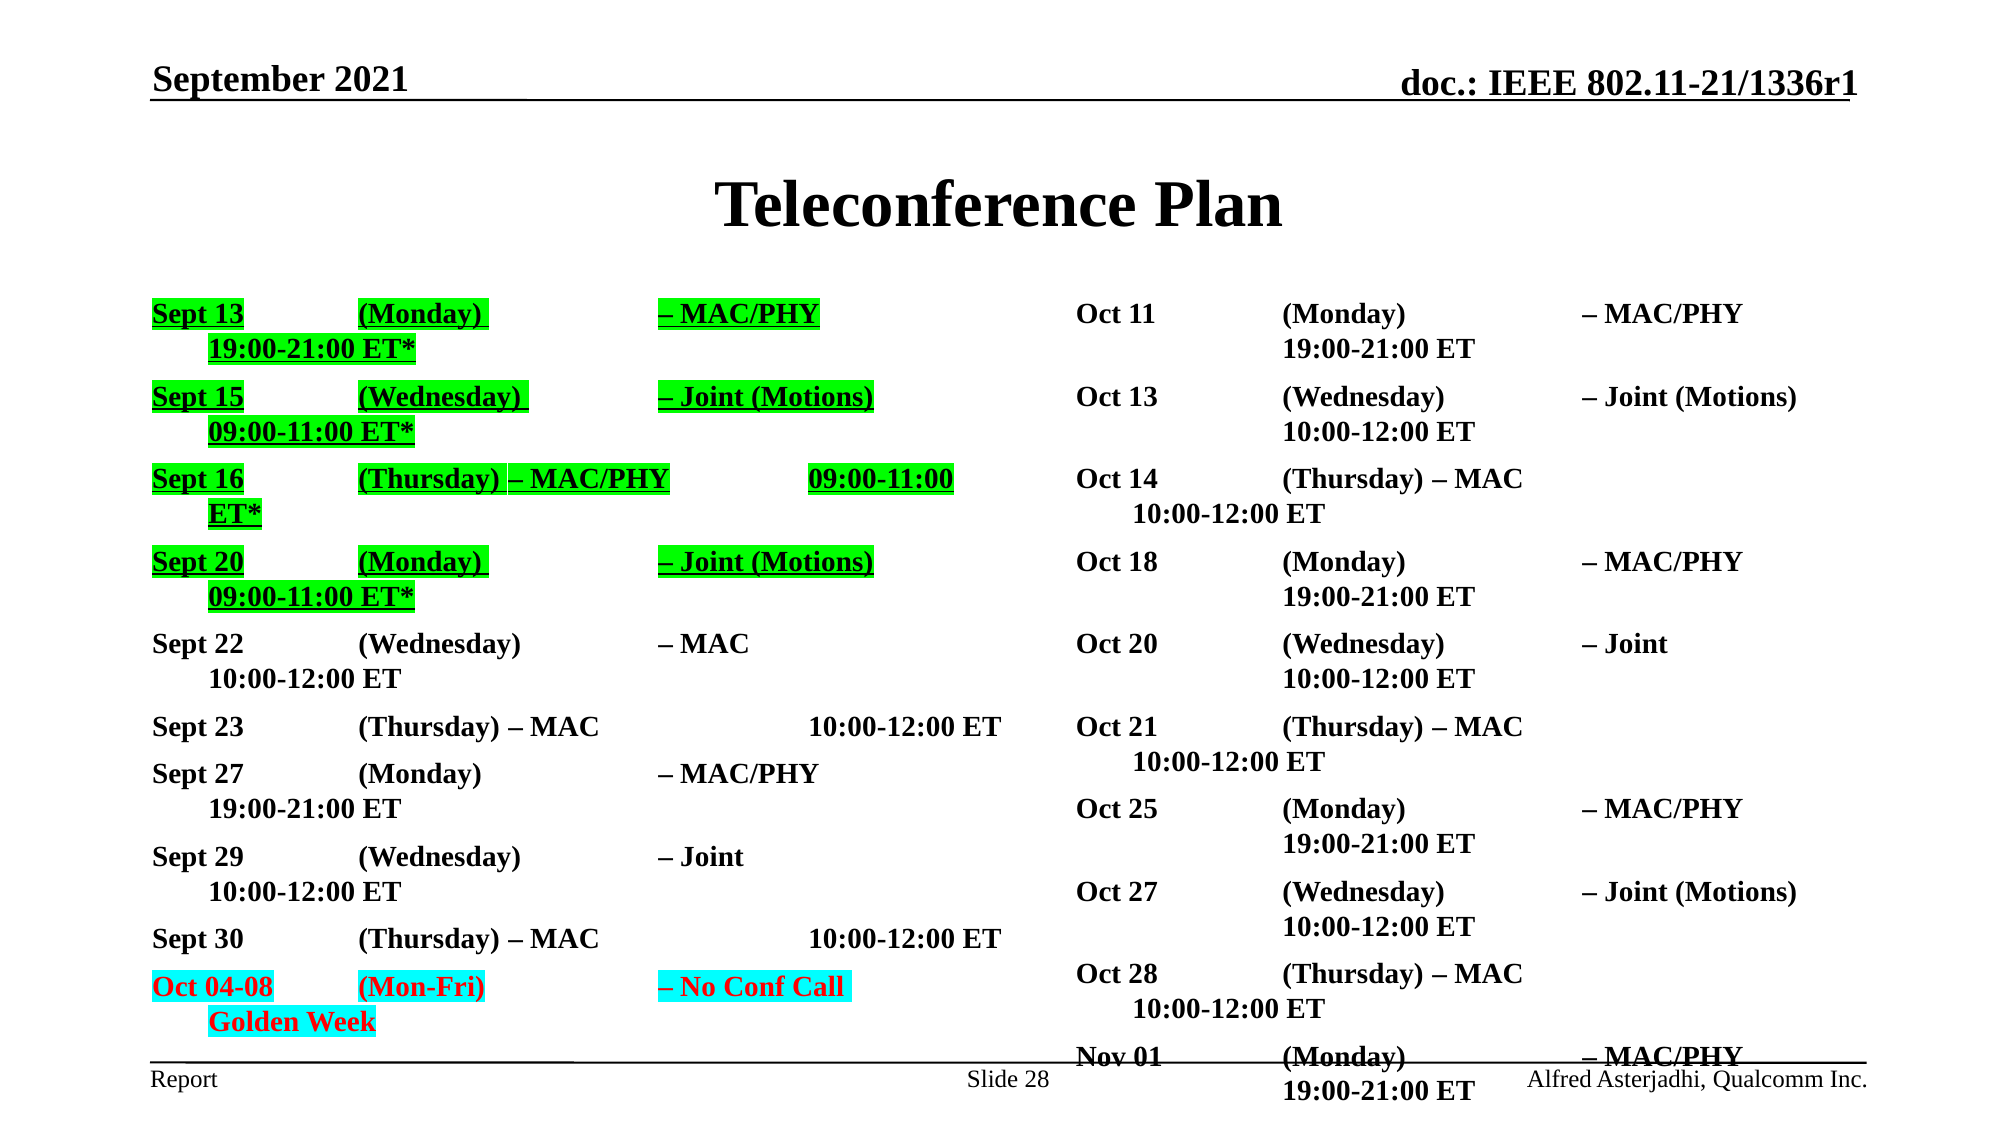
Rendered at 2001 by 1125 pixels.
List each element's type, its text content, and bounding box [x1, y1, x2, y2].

slide_number Slide 28 [950, 1061, 1067, 1123]
footer Alfred Asterjadhi, Qualcomm Inc. [1171, 1061, 1869, 1093]
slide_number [152, 54, 563, 100]
text_box Oct 11 (Monday) – MAC/PHY 19:00-21:00 ET Oct 13 (Wednesday) – Joint (Motions) 10:00-12:00 ET Oct 14 (Thursday) – MAC 10:00-12:00 ET Oct 18 (Monday) – MAC/PHY 19:00-21:00 ET Oct 20 (Wednesday) – Joint 10:00-12:00 ET Oct 21 (Thursday) – MAC 10:00-12:00 ET Oct 25 (Monday) – MAC/PHY 19:00-21:00 ET Oct 27 (Wednesday) – Joint (Motions) 10:00-12:00 ET Oct 28 (Thursday) – MAC 10:00-12:00 ET Nov 01 (Monday) – MAC/PHY 19:00-21:00 ET Nov 03 (Wednesday) – Joint 10:00-12:00 ET Nov 04 (Thursday) – MAC 10:00-12:00 ET Nov 08 (Monday) – MAC/PHY 19:00-21:00 ET Nov 10 (Wednesday) – Joint 10:00-12:00 ET Nov 11 (Thursday) – MAC 10:00-12:00 ET [1060, 287, 1953, 1000]
title Teleconference Plan [149, 112, 1850, 288]
text_box Sept 13 (Monday) – MAC/PHY 19:00-21:00 ET* Sept 15 (Wednesday) – Joint (Motions) 09:00-11:00 ET* Sept 16 (Thursday) – MAC/PHY 09:00-11:00 ET* Sept 20 (Monday) – Joint (Motions) 09:00-11:00 ET* Sept 22 (Wednesday) – MAC 10:00-12:00 ET Sept 23 (Thursday) – MAC 10:00-12:00 ET Sept 27 (Monday) – MAC/PHY 19:00-21:00 ET Sept 29 (Wednesday) – Joint 10:00-12:00 ET Sept 30 (Thursday) – MAC 10:00-12:00 ET Oct 04-08 (Mon-Fri) – No Conf Call Golden Week [136, 287, 1029, 1000]
